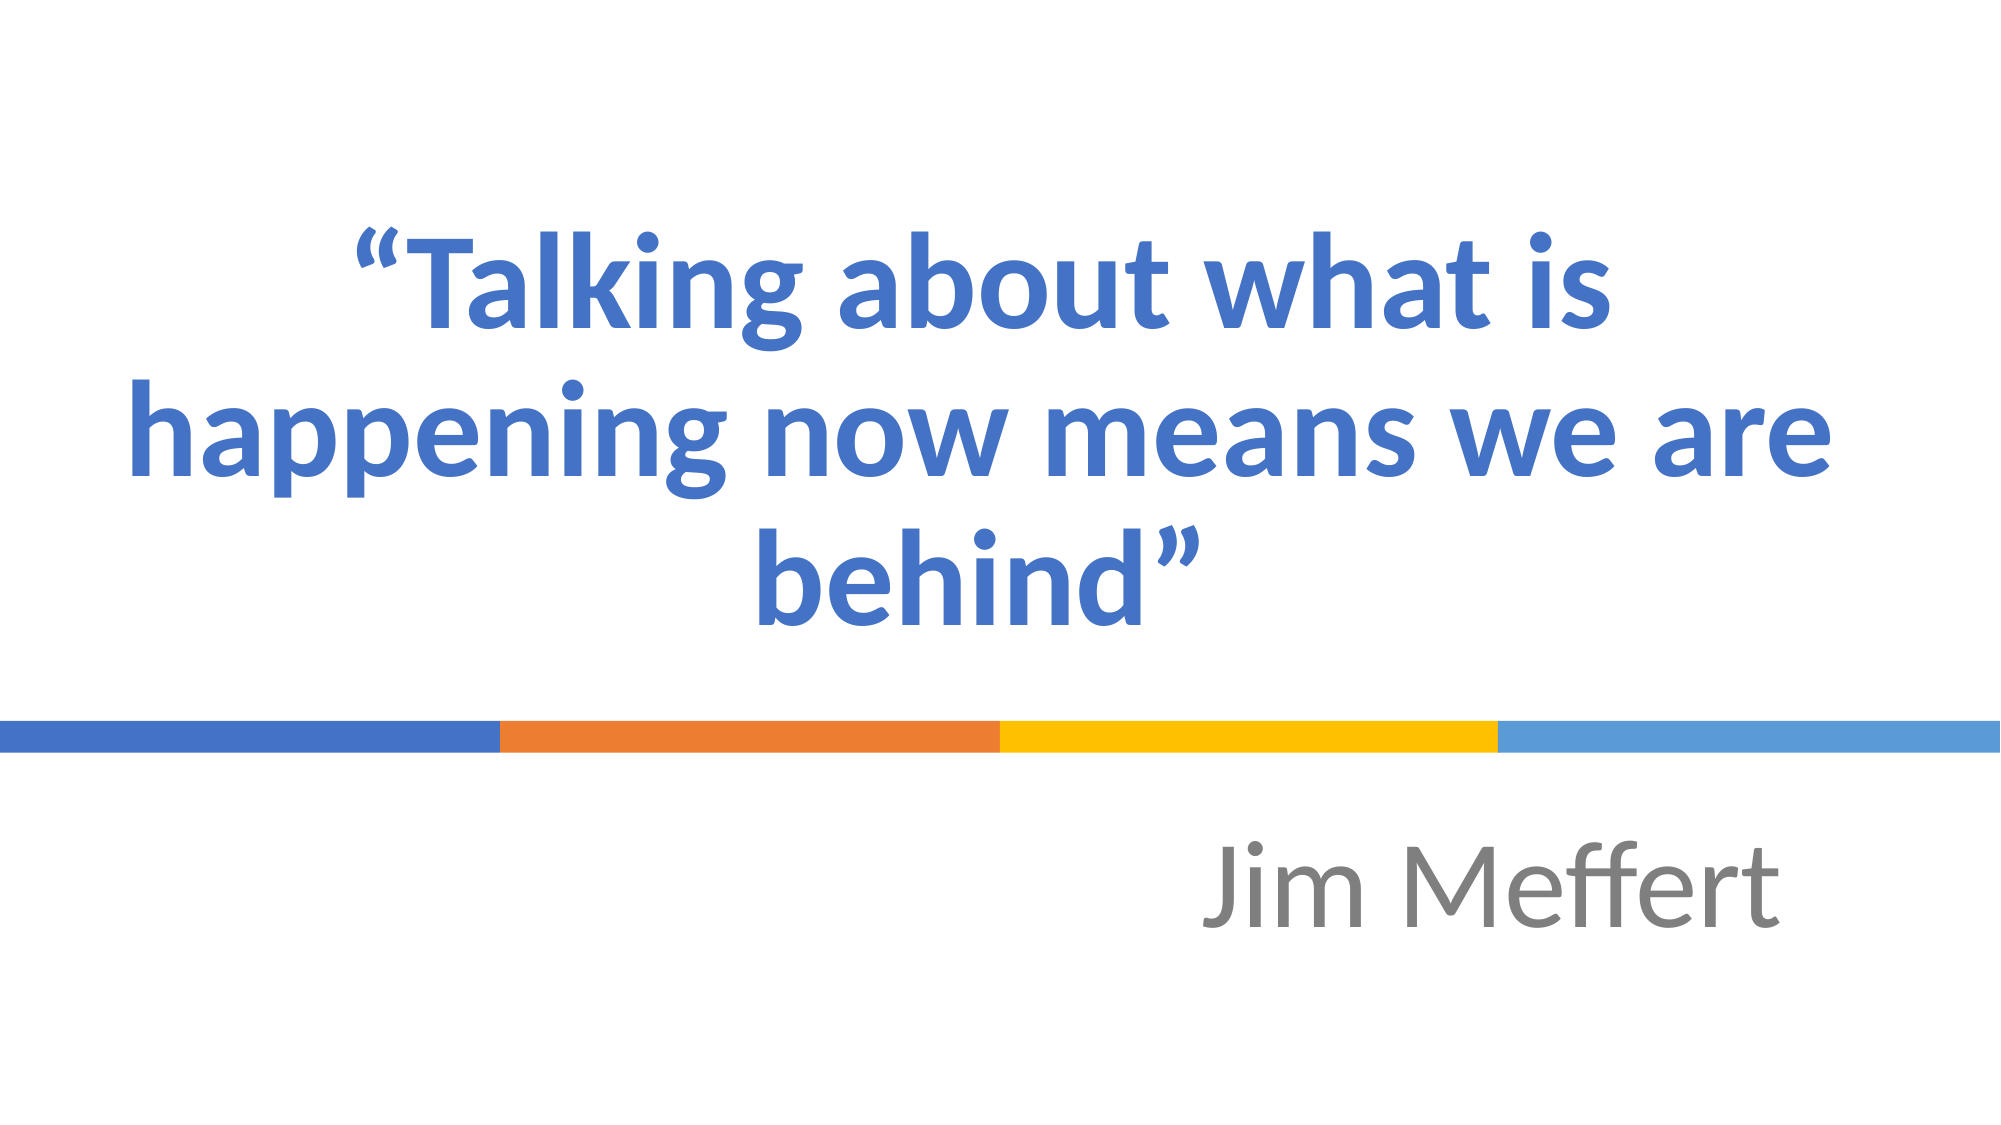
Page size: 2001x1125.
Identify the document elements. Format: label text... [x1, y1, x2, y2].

title “Talking about what is happening now means we are behind” [99, 50, 1862, 663]
list Jim Meffert [136, 812, 1862, 999]
